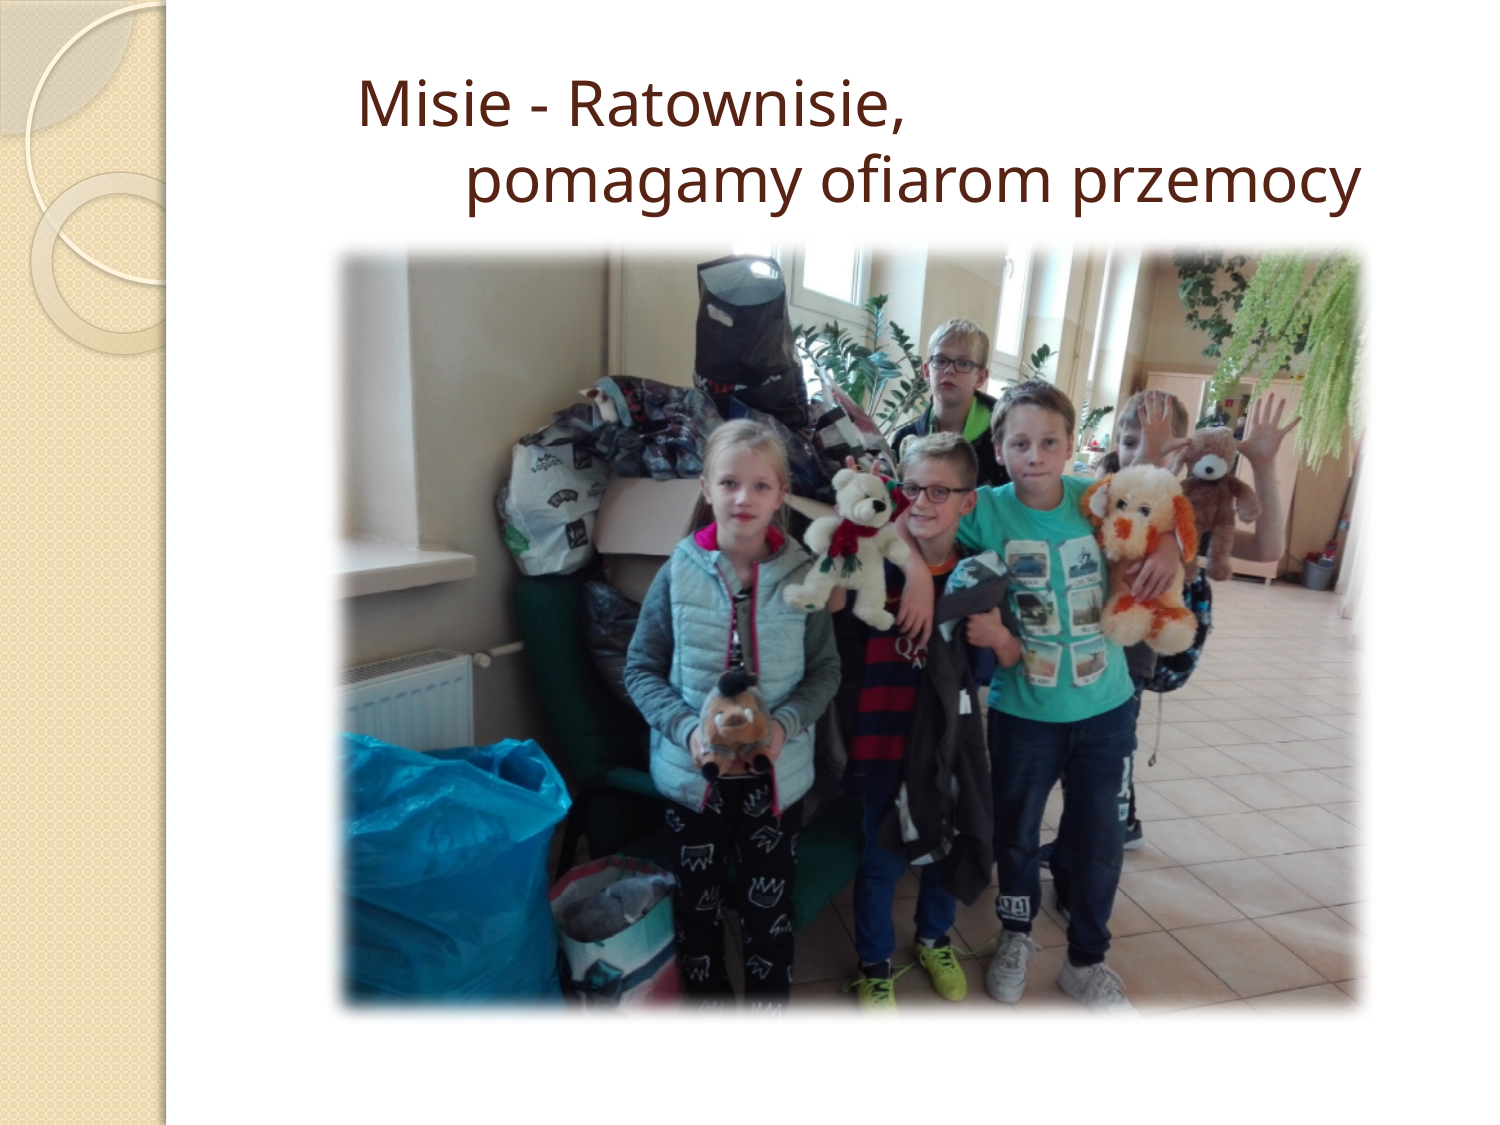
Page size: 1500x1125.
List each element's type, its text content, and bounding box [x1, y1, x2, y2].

title Misie - Ratownisie, pomagamy ofiarom przemocy [235, 45, 1466, 233]
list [325, 237, 1376, 1026]
